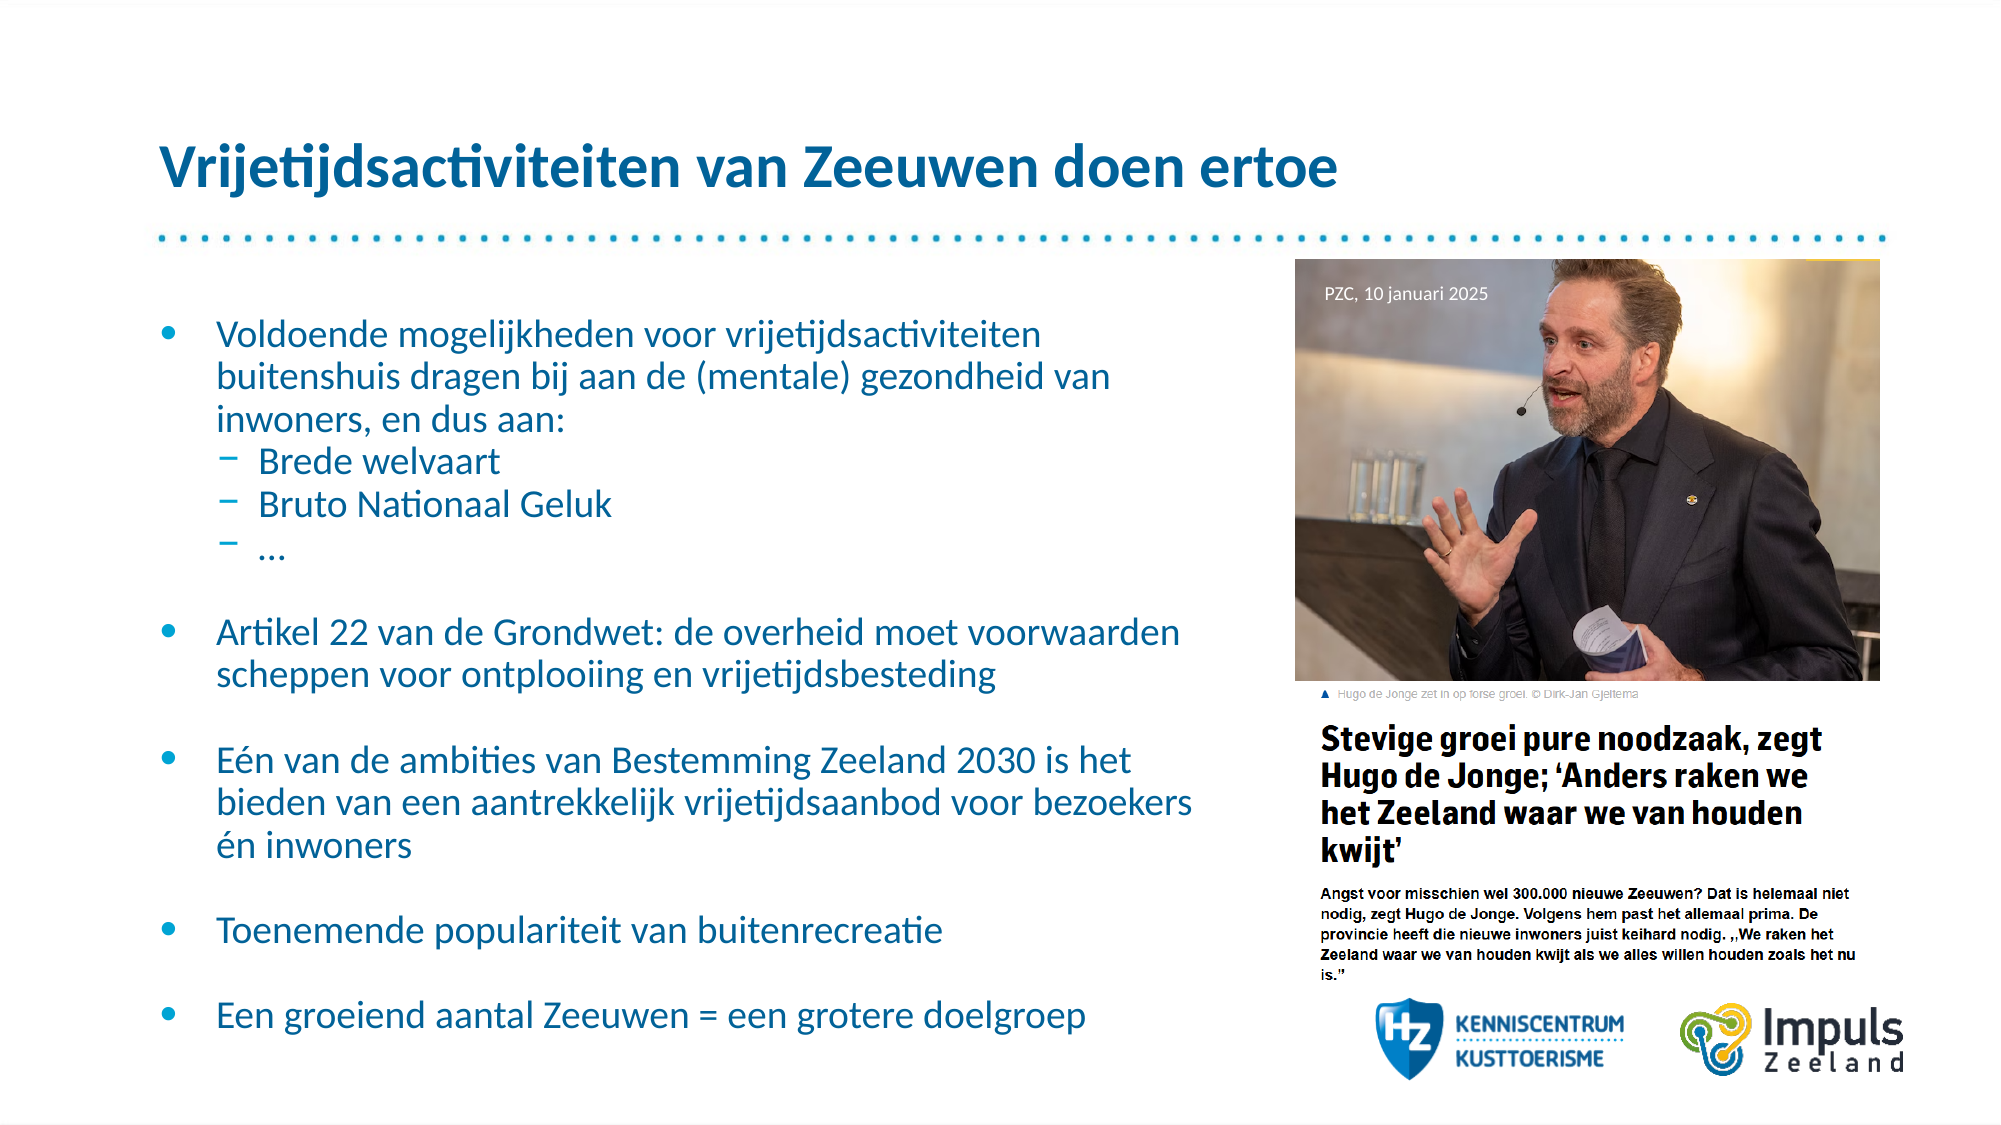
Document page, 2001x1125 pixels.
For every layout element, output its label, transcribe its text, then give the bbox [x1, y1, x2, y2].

title Vrijetijdsactiviteiten van Zeeuwen doen ertoe [145, 127, 1880, 203]
text_box [1420, 930, 1904, 1097]
text_box Voldoende mogelijkheden voor vrijetijdsactiviteiten buitenshuis dragen bij aan de (mentale) gezondheid van inwoners, en dus aan: Brede welvaart Bruto Nationaal Geluk … Artikel 22 van de Grondwet: de overheid moet voorwaarden scheppen voor ontplooiing en vrijetijdsbesteding Eén van de ambities van Bestemming Zeeland 2030 is het bieden van een aantrekkelijk vrijetijdsaanbod voor bezoekers én inwoners Toenemende populariteit van buitenrecreatie Een groeiend aantal Zeeuwen = een grotere doelgroep [144, 305, 1233, 1076]
picture [0, 0, 2001, 1125]
